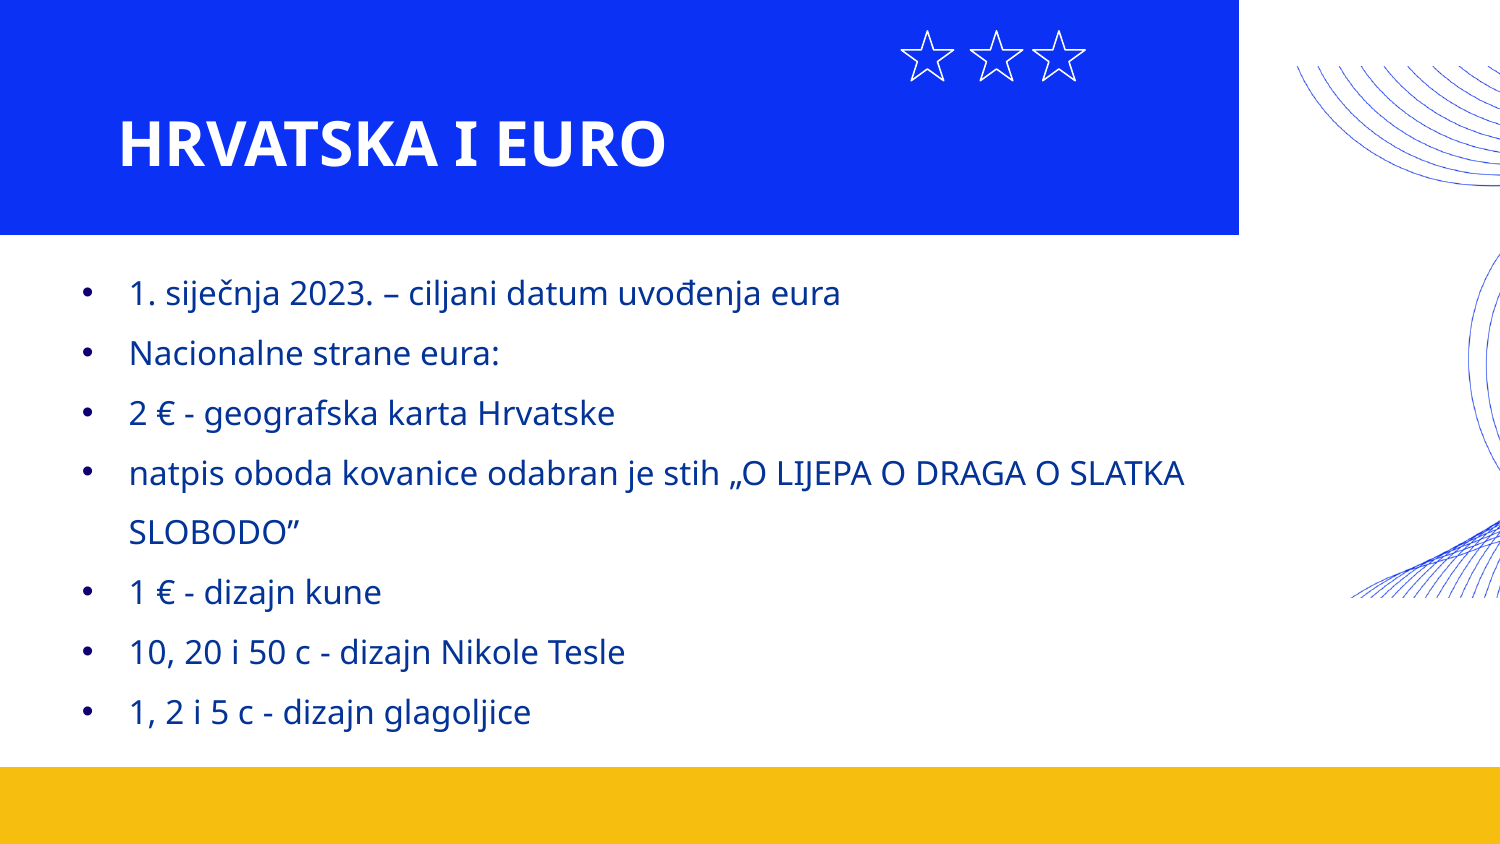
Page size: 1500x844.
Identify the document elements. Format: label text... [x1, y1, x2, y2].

picture [1288, 66, 1500, 598]
text_box [970, 30, 1023, 81]
text_box [901, 30, 954, 81]
title HRVATSKA I EURO [116, 85, 1383, 180]
text_box [1032, 30, 1086, 81]
subtitle 1. siječnja 2023. – ciljani datum uvođenja eura Nacionalne strane eura: 2 € - geografska karta Hrvatske natpis oboda kovanice odabran je stih „O LIJEPA O DRAGA O SLATKA SLOBODO” 1 € - dizajn kune 10, 20 i 50 c - dizajn Nikole Tesle 1, 2 i 5 c - dizajn glagoljice [81, 251, 1348, 792]
